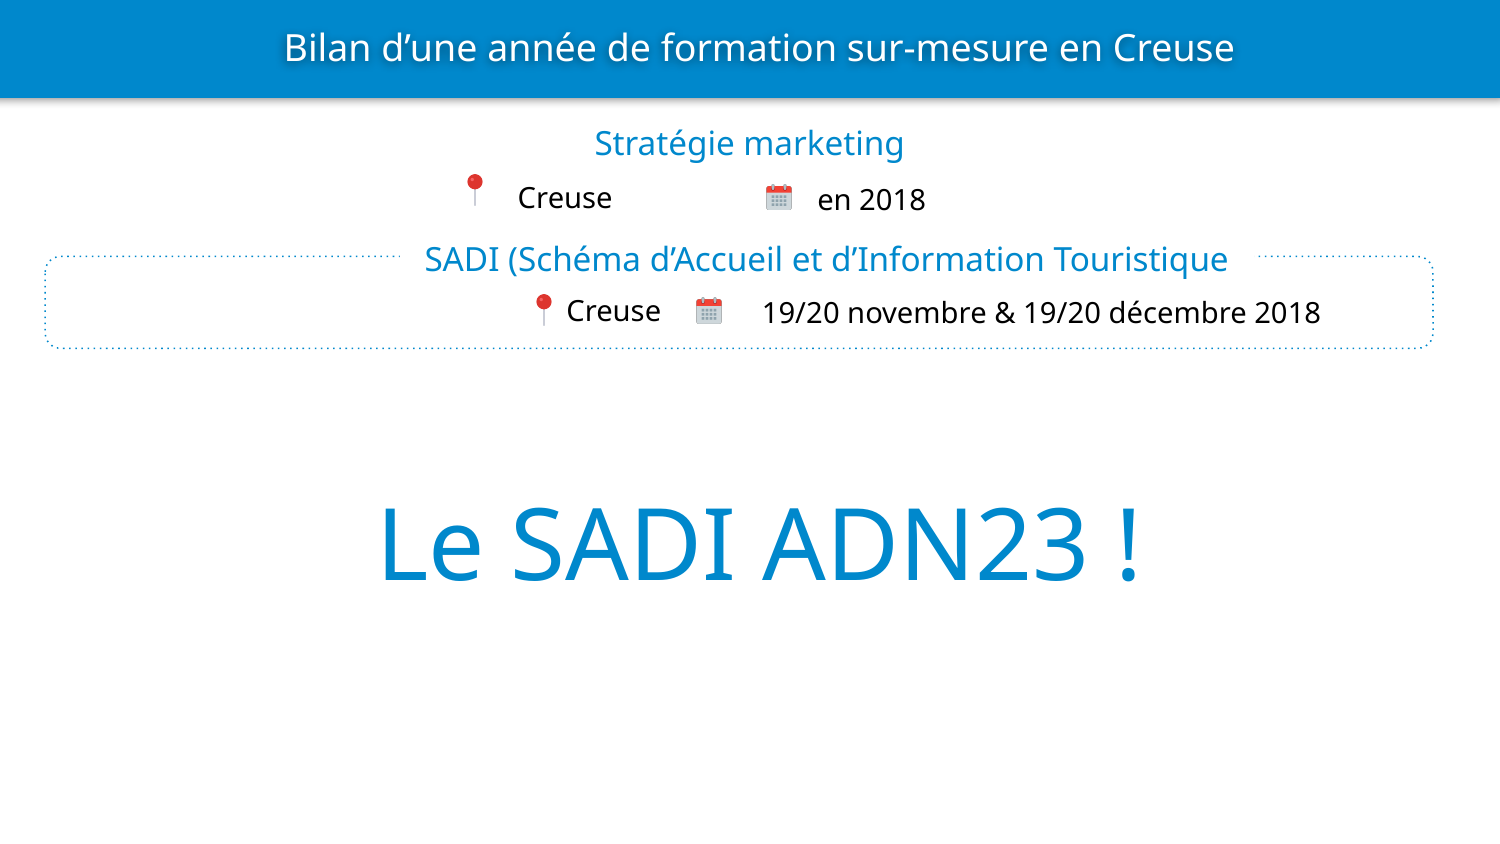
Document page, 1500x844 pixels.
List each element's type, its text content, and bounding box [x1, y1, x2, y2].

text_box [43, 143, 1432, 236]
picture [458, 174, 491, 207]
text_box 19/20 novembre & 19/20 décembre 2018 [746, 279, 1386, 344]
title Bilan d’une année de formation sur-mesure en Creuse [60, 8, 1459, 86]
text_box [0, 0, 1500, 98]
picture [763, 181, 795, 214]
text_box SADI (Schéma d’Accueil et d’Information Touristique [399, 236, 1255, 303]
text_box Creuse [551, 277, 699, 342]
text_box Creuse [502, 165, 697, 229]
picture [693, 295, 726, 328]
picture [528, 293, 560, 326]
text_box Le SADI ADN23 ! [332, 465, 1188, 546]
text_box Stratégie marketing [358, 108, 1142, 158]
text_box [45, 256, 1434, 349]
text_box en 2018 [802, 166, 1145, 231]
